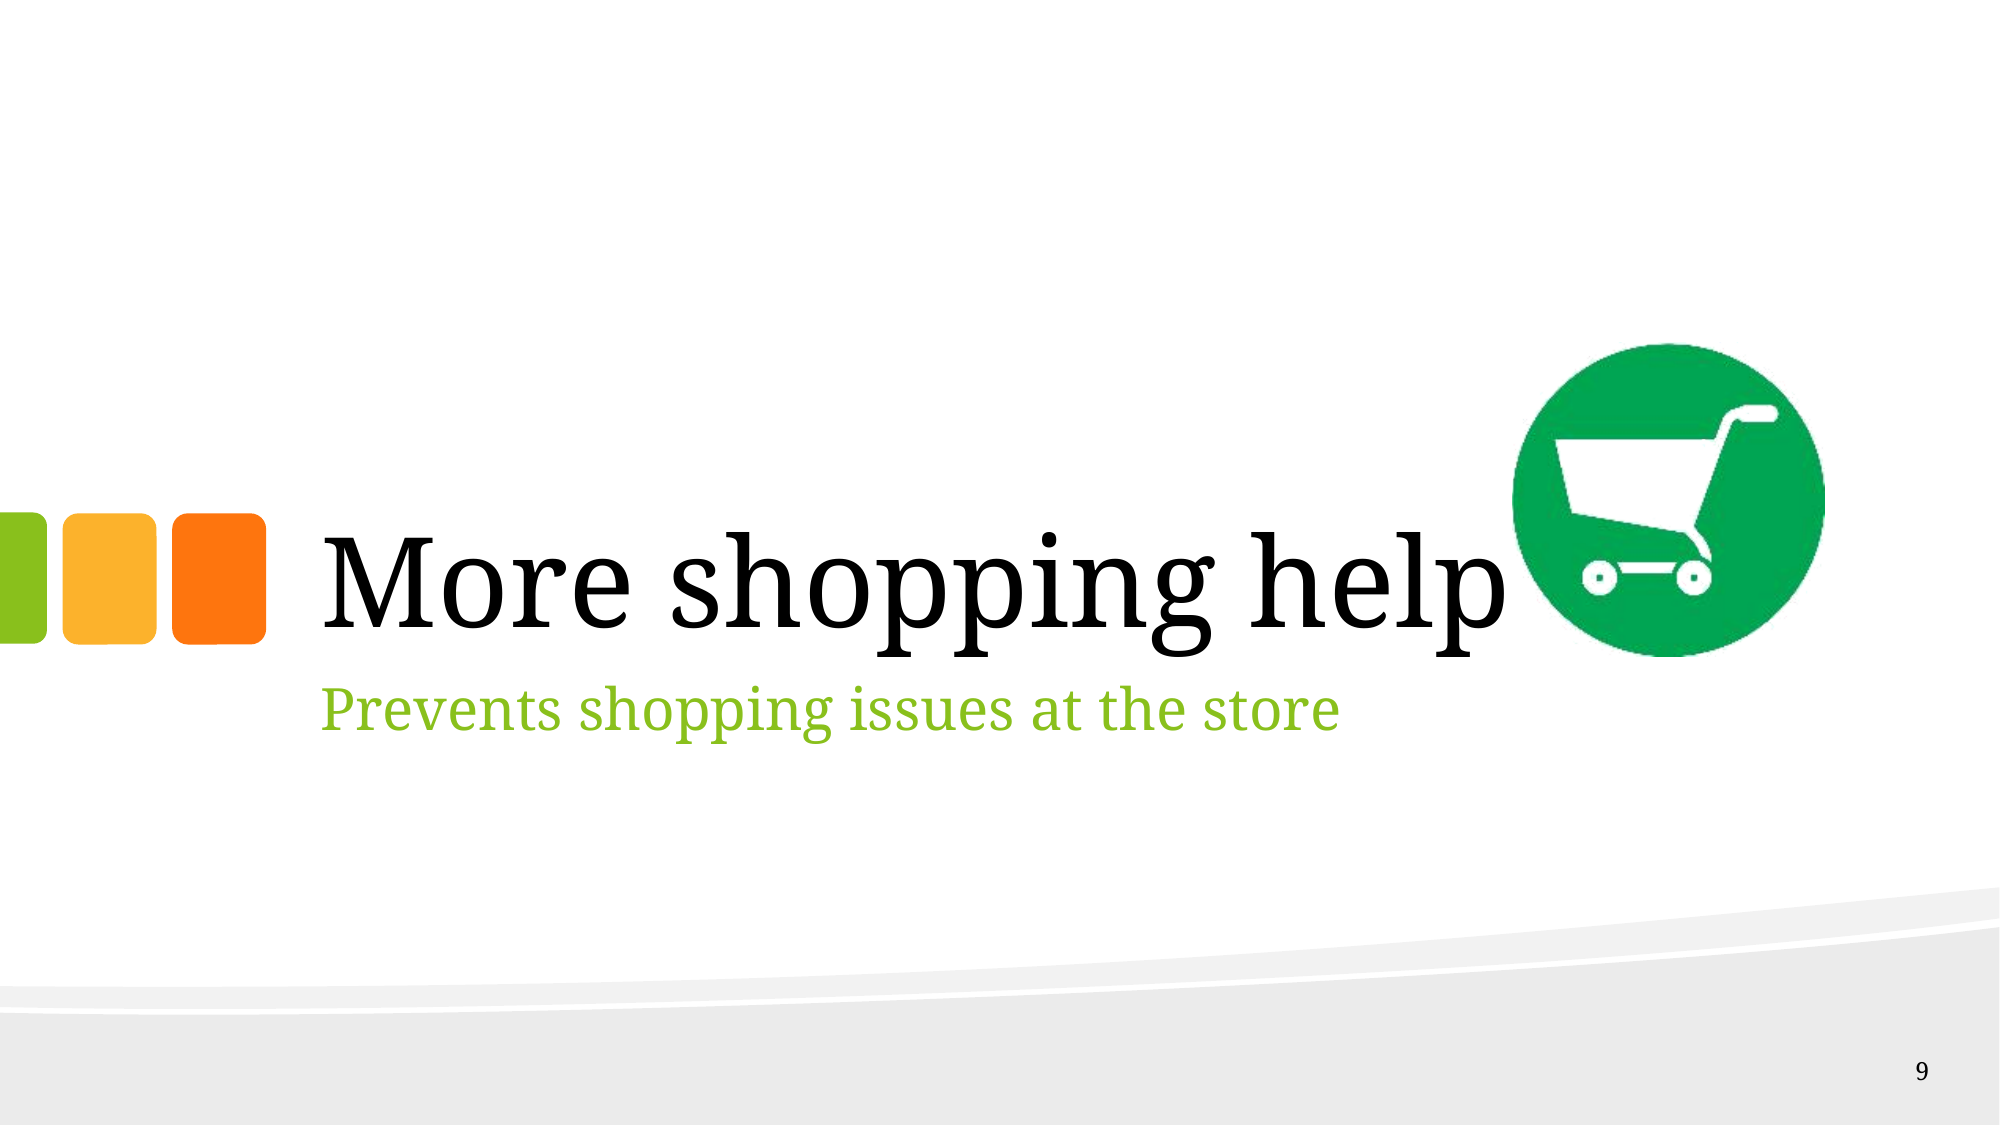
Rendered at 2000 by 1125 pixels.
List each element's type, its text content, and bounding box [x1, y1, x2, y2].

slide_number 9 [1816, 1057, 1950, 1088]
picture [1511, 342, 1825, 657]
list Prevents shopping issues at the store [299, 669, 1800, 823]
title More shopping help [299, 317, 1800, 663]
